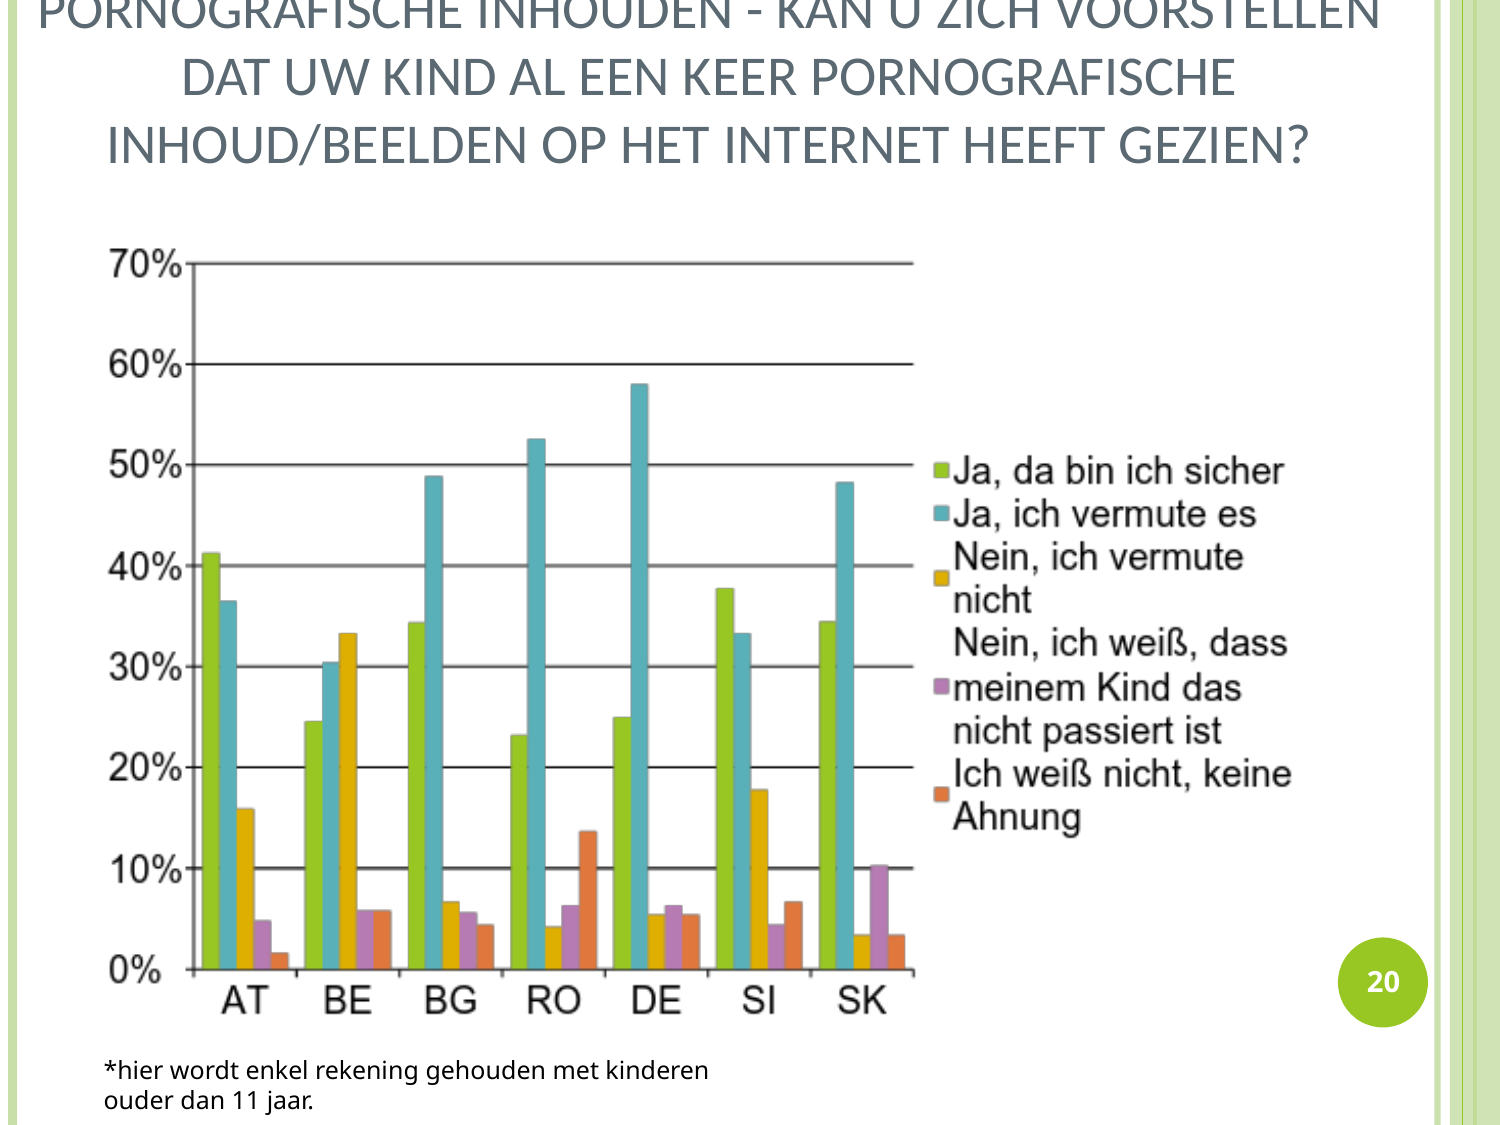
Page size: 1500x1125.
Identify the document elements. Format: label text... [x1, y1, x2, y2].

picture [88, 242, 1314, 1043]
title Pornografische inhouden - kan u zich voorstellen dat uw kind al een keer pornografische inhoud/beelden op het internet heeft gezien? [5, 30, 1414, 183]
slide_number 20 [1333, 940, 1434, 1027]
text_box *hier wordt enkel rekening gehouden met kinderen ouder dan 11 jaar. [88, 1050, 747, 1093]
